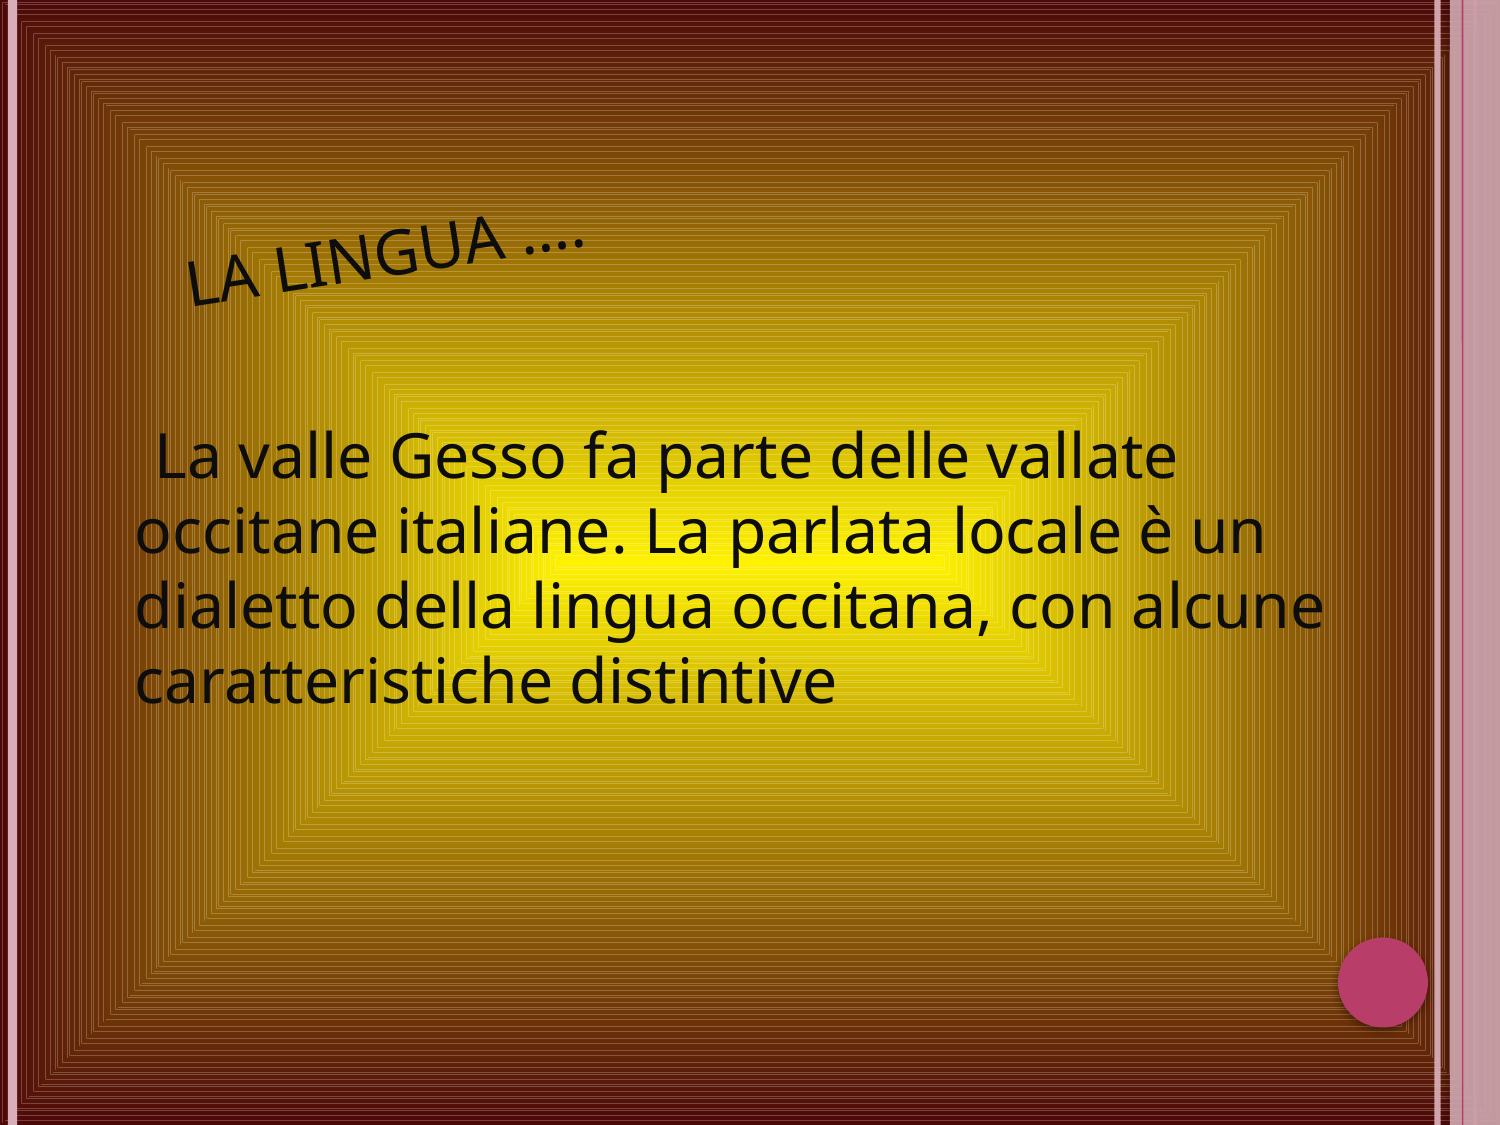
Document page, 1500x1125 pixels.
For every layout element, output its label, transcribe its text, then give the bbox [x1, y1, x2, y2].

list La valle Gesso fa parte delle vallate occitane italiane. La parlata locale è un dialetto della lingua occitana, con alcune caratteristiche distintive [75, 408, 1425, 1005]
title LA LINGUA …. [148, 38, 855, 330]
